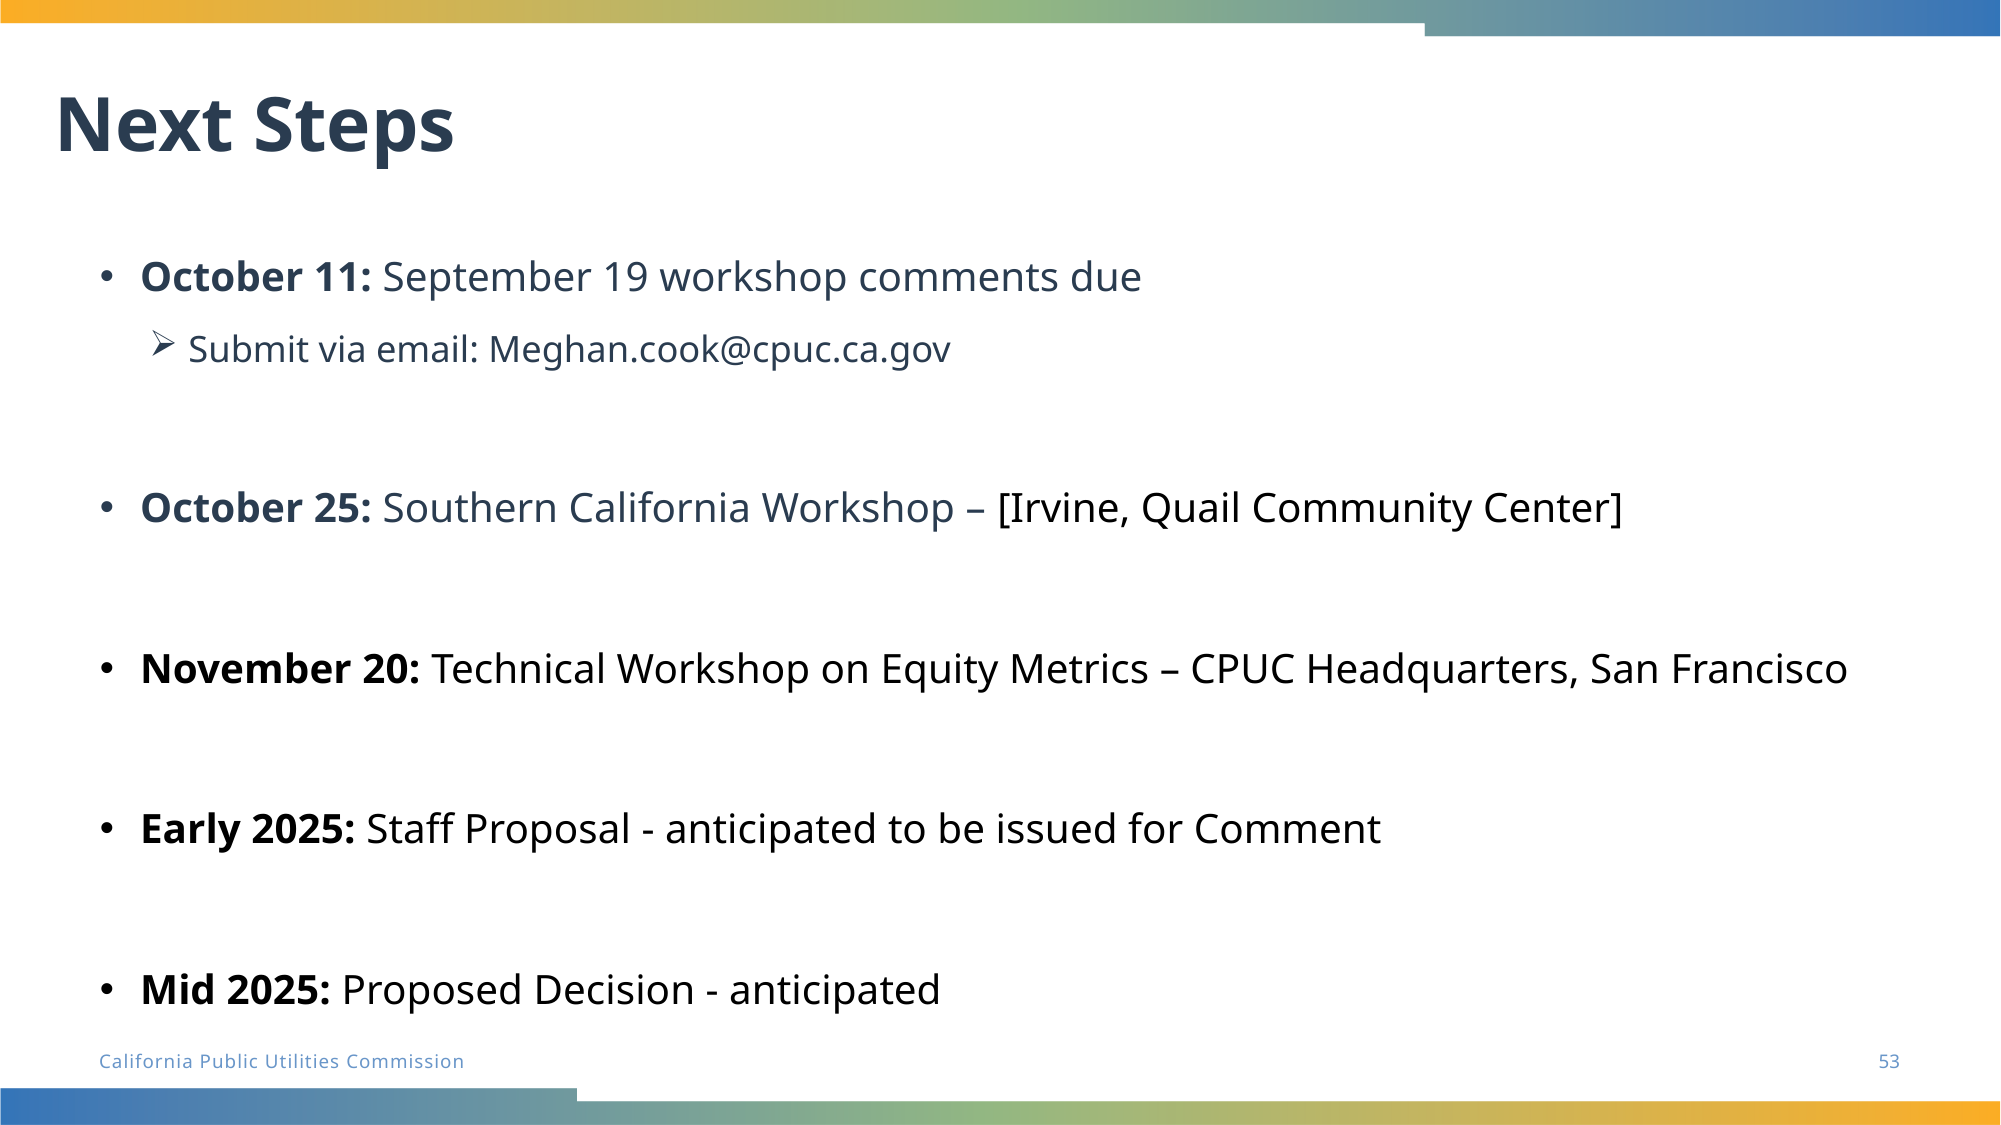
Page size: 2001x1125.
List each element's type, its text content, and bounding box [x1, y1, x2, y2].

title Next Steps [54, 0, 1855, 175]
list October 11: September 19 workshop comments due Submit via email: Meghan.cook@cpuc.ca.gov October 25: Southern California Workshop – [Irvine, Quail Community Center] November 20: Technical Workshop on Equity Metrics – CPUC Headquarters, San Francisco Early 2025: Staff Proposal - anticipated to be issued for Comment Mid 2025: Proposed Decision - anticipated [99, 232, 1900, 1035]
slide_number 53 [1837, 1050, 1900, 1080]
picture [0, 0, 2001, 1125]
